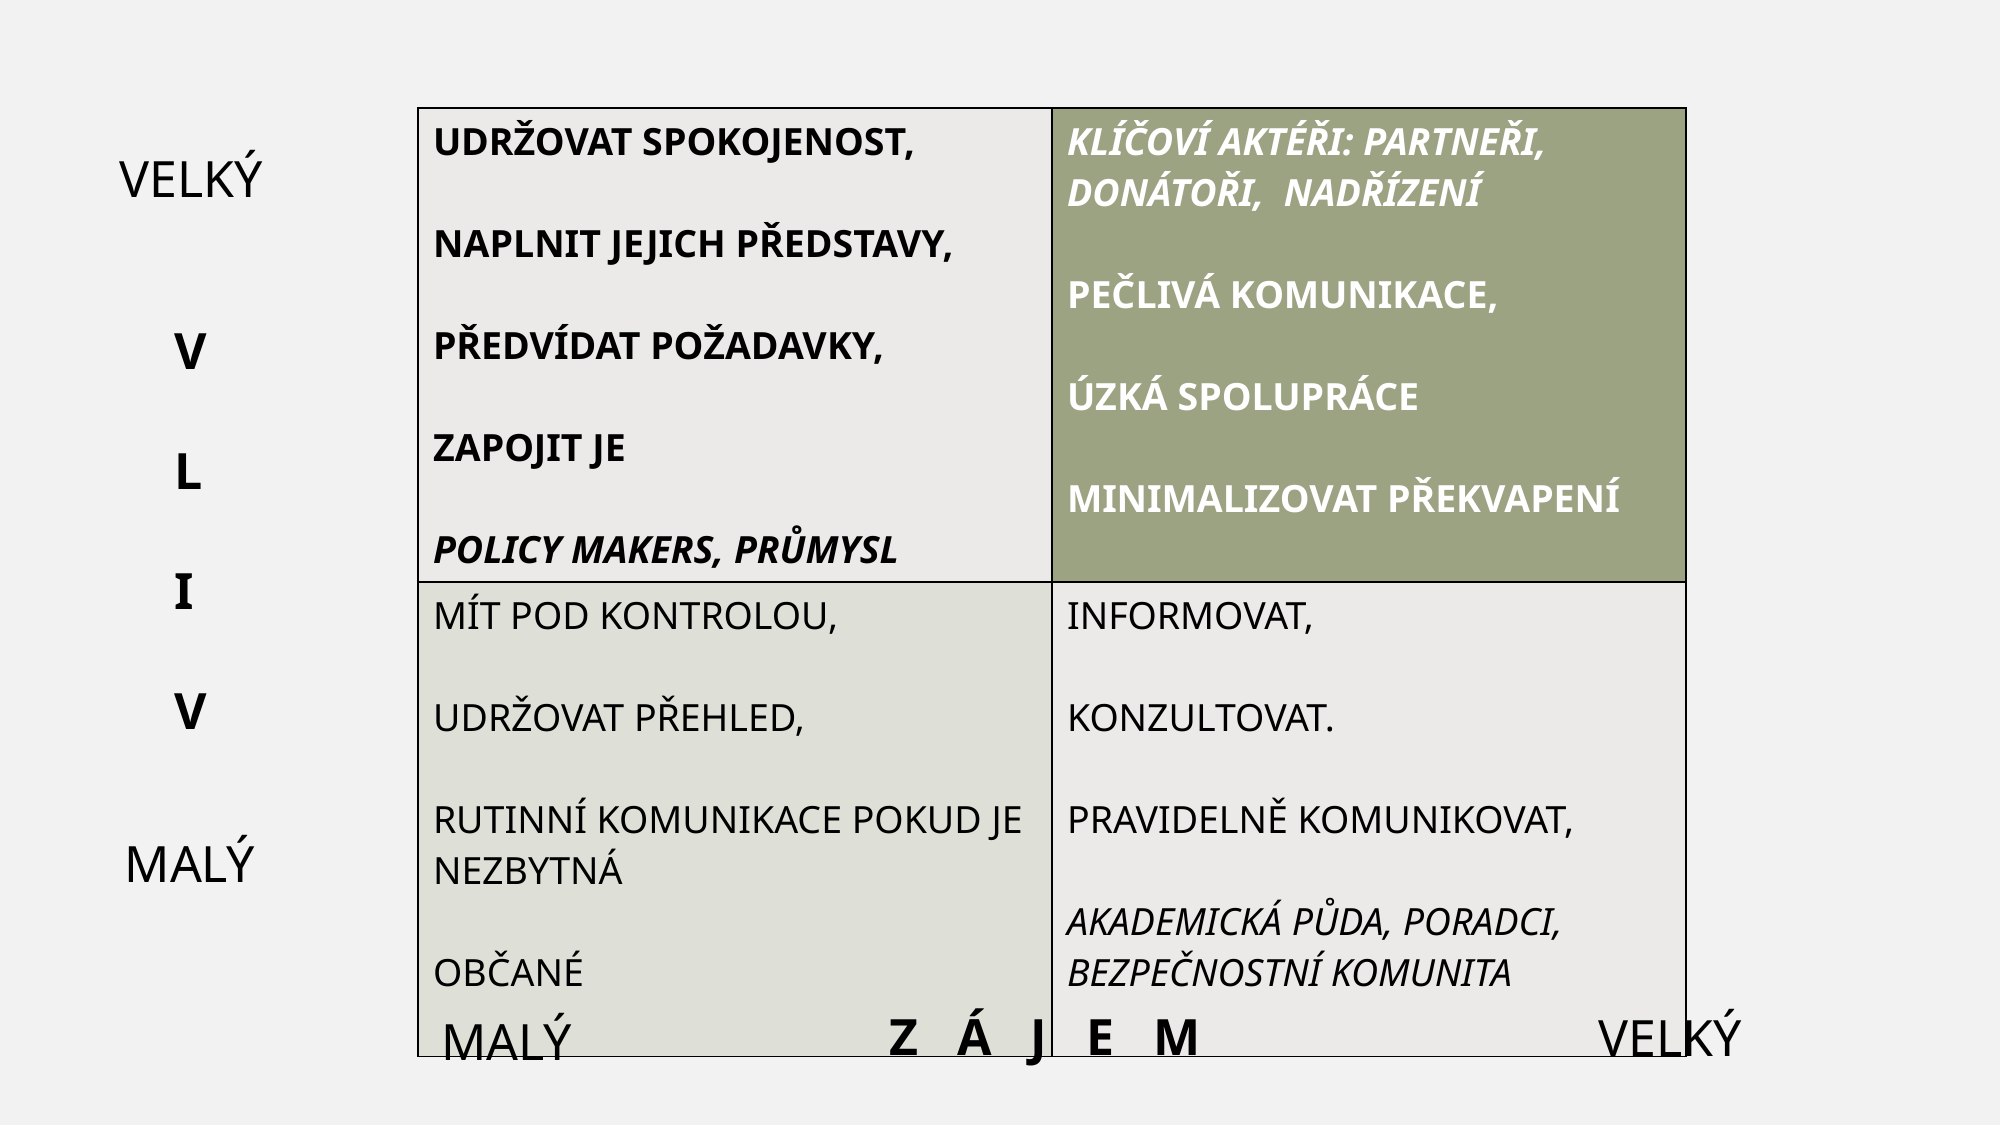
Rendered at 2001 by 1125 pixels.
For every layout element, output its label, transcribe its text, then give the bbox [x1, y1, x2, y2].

text_box MALÝ [79, 824, 301, 900]
text_box V L I V [160, 215, 250, 748]
table_cell INFORMOVAT, KONZULTOVAT. PRAVIDELNĚ KOMUNIKOVAT, AKADEMICKÁ PŮDA, PORADCI, BEZPEČNOSTNÍ KOMUNITA [1053, 583, 1685, 1056]
text_box Z Á J E M [874, 862, 1266, 1073]
text_box VELKÝ [1559, 998, 1781, 1074]
table_header UDRŽOVAT SPOKOJENOST, NAPLNIT JEJICH PŘEDSTAVY, PŘEDVÍDAT POŽADAVKY, ZAPOJIT JE POLICY MAKERS, PRŮMYSL [419, 109, 1051, 581]
text_box VELKÝ [80, 139, 302, 215]
text_box MALÝ [396, 1002, 618, 1078]
table_header KLÍČOVÍ AKTÉŘI: PARTNEŘI, DONÁTOŘI, NADŘÍZENÍ PEČLIVÁ KOMUNIKACE, ÚZKÁ SPOLUPRÁCE MINIMALIZOVAT PŘEKVAPENÍ [1053, 109, 1685, 581]
table_cell MÍT POD KONTROLOU, UDRŽOVAT PŘEHLED, RUTINNÍ KOMUNIKACE POKUD JE NEZBYTNÁ OBČANÉ [419, 583, 1051, 1056]
